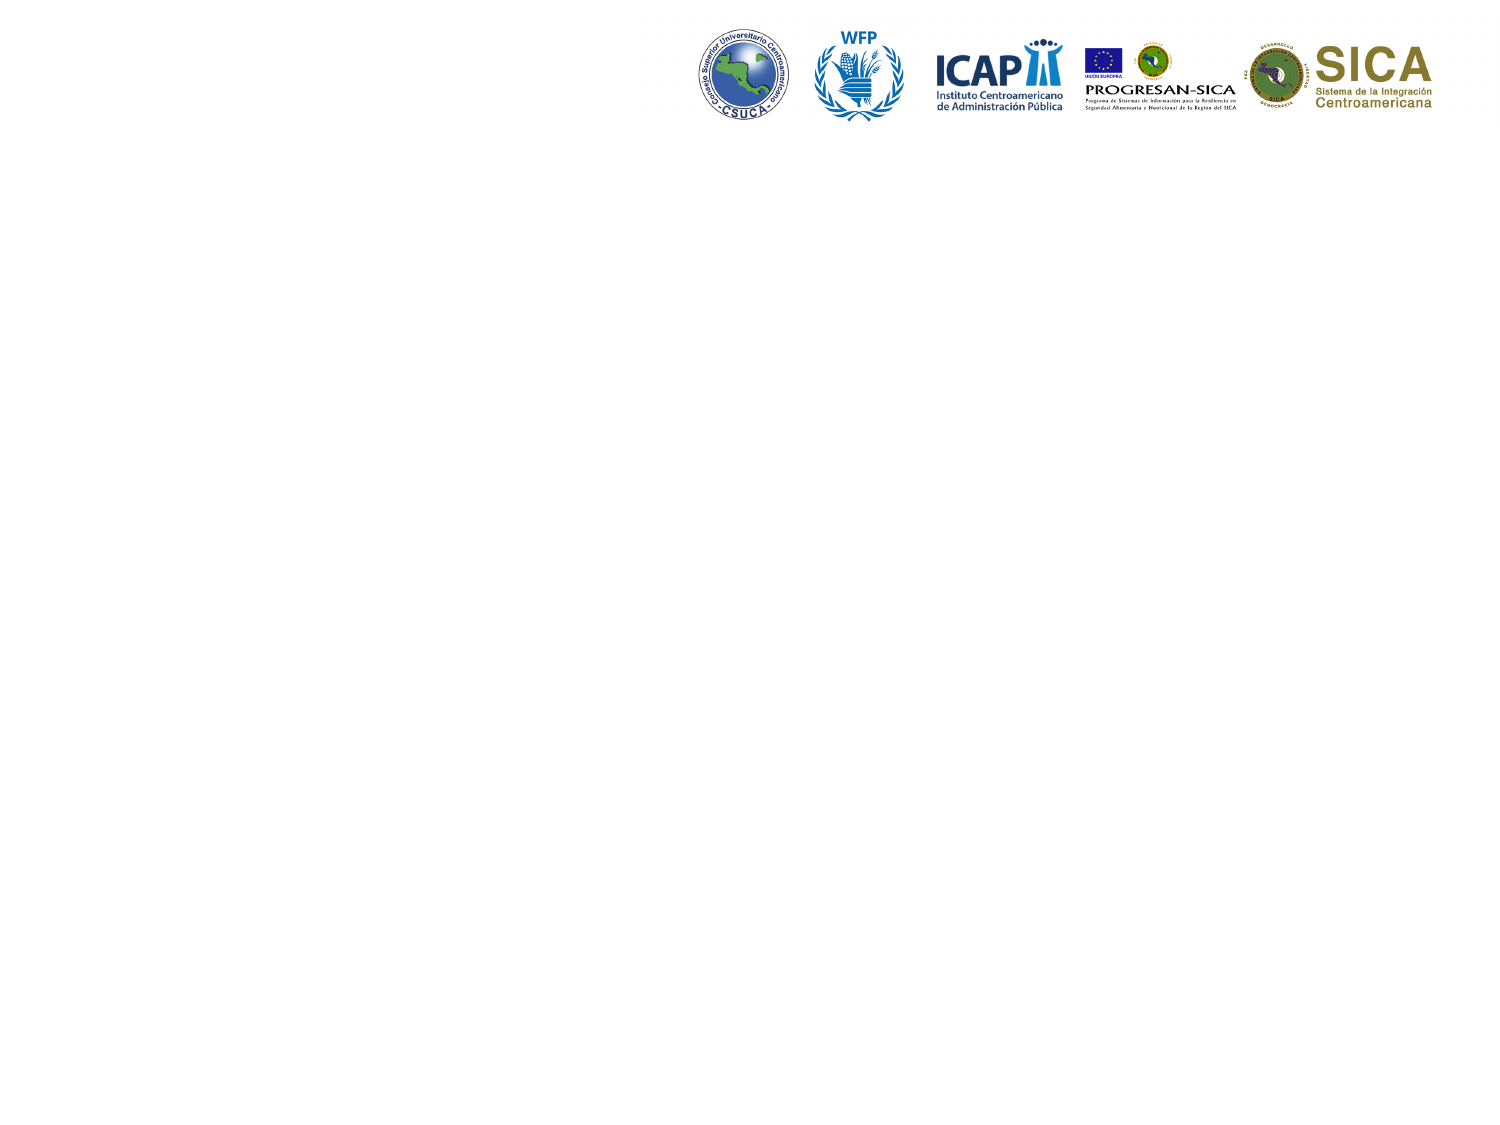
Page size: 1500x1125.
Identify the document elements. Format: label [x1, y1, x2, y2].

picture [631, 15, 1500, 128]
